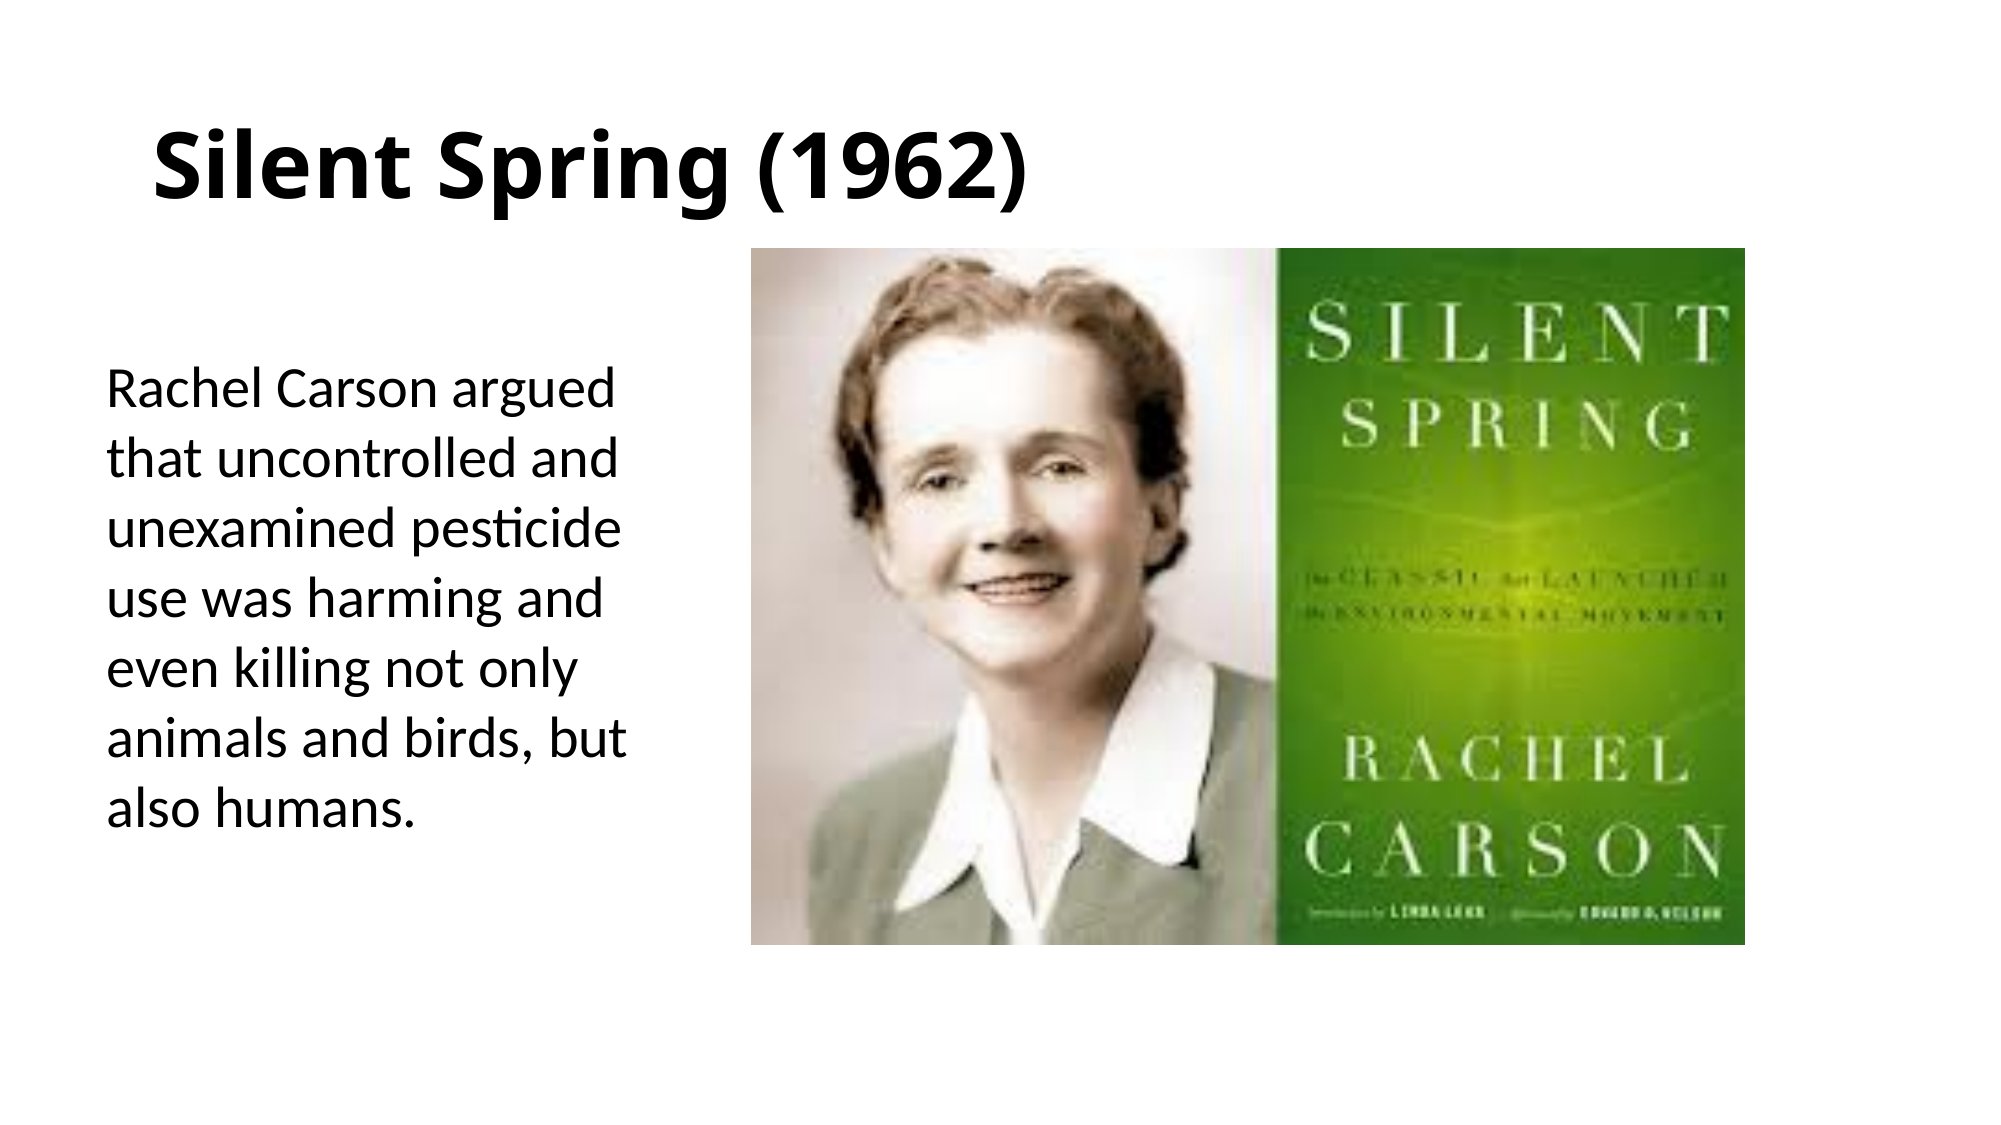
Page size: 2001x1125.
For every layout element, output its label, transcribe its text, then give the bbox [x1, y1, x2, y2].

title Silent Spring (1962) [137, 59, 1863, 278]
text_box Rachel Carson argued that uncontrolled and unexamined pesticide use was harming and even killing not only animals and birds, but also humans. [91, 341, 614, 847]
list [614, 248, 1881, 945]
